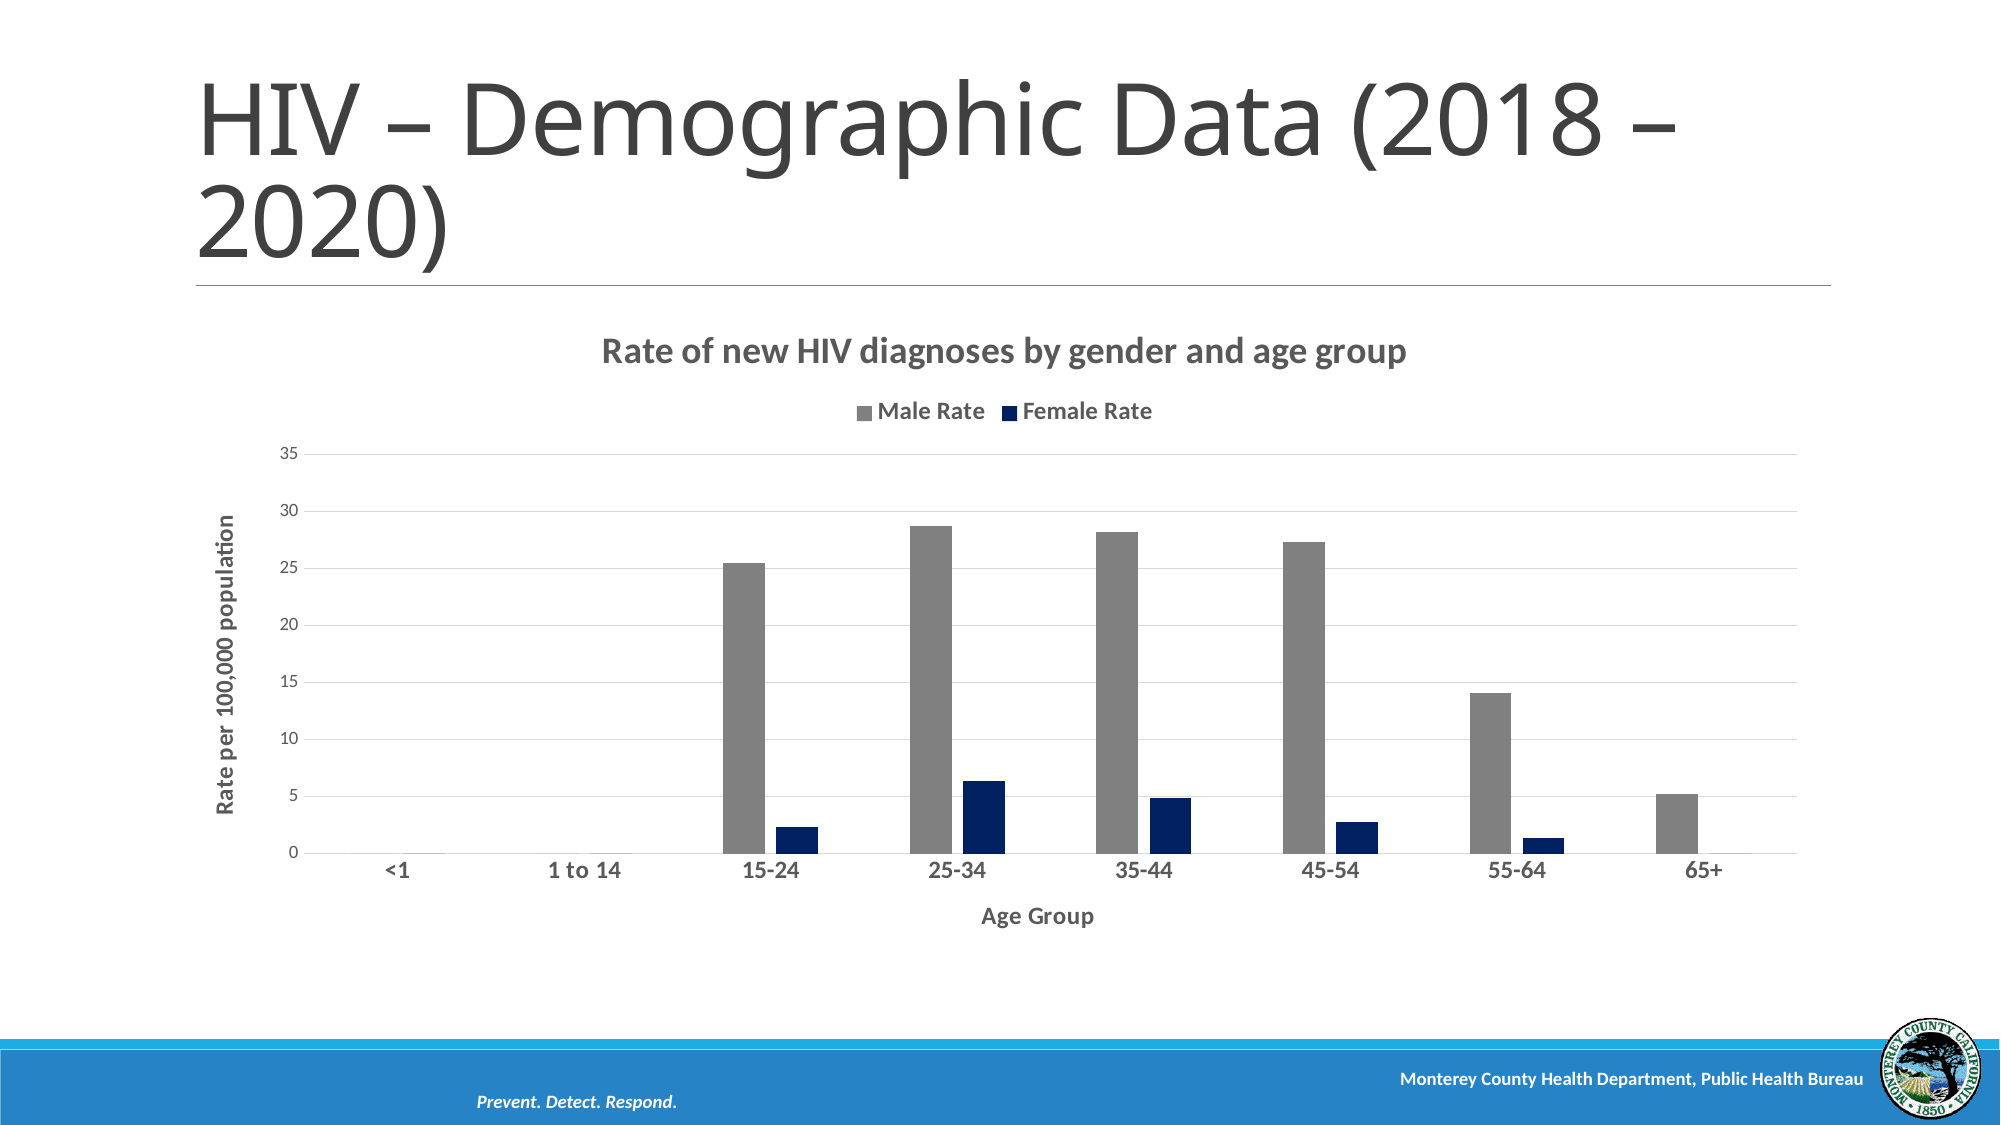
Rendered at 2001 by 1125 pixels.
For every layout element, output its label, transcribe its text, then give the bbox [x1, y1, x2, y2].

chart [179, 302, 1831, 964]
picture [1878, 1016, 1982, 1120]
title HIV – Demographic Data (2018 – 2020) [180, 47, 1830, 285]
